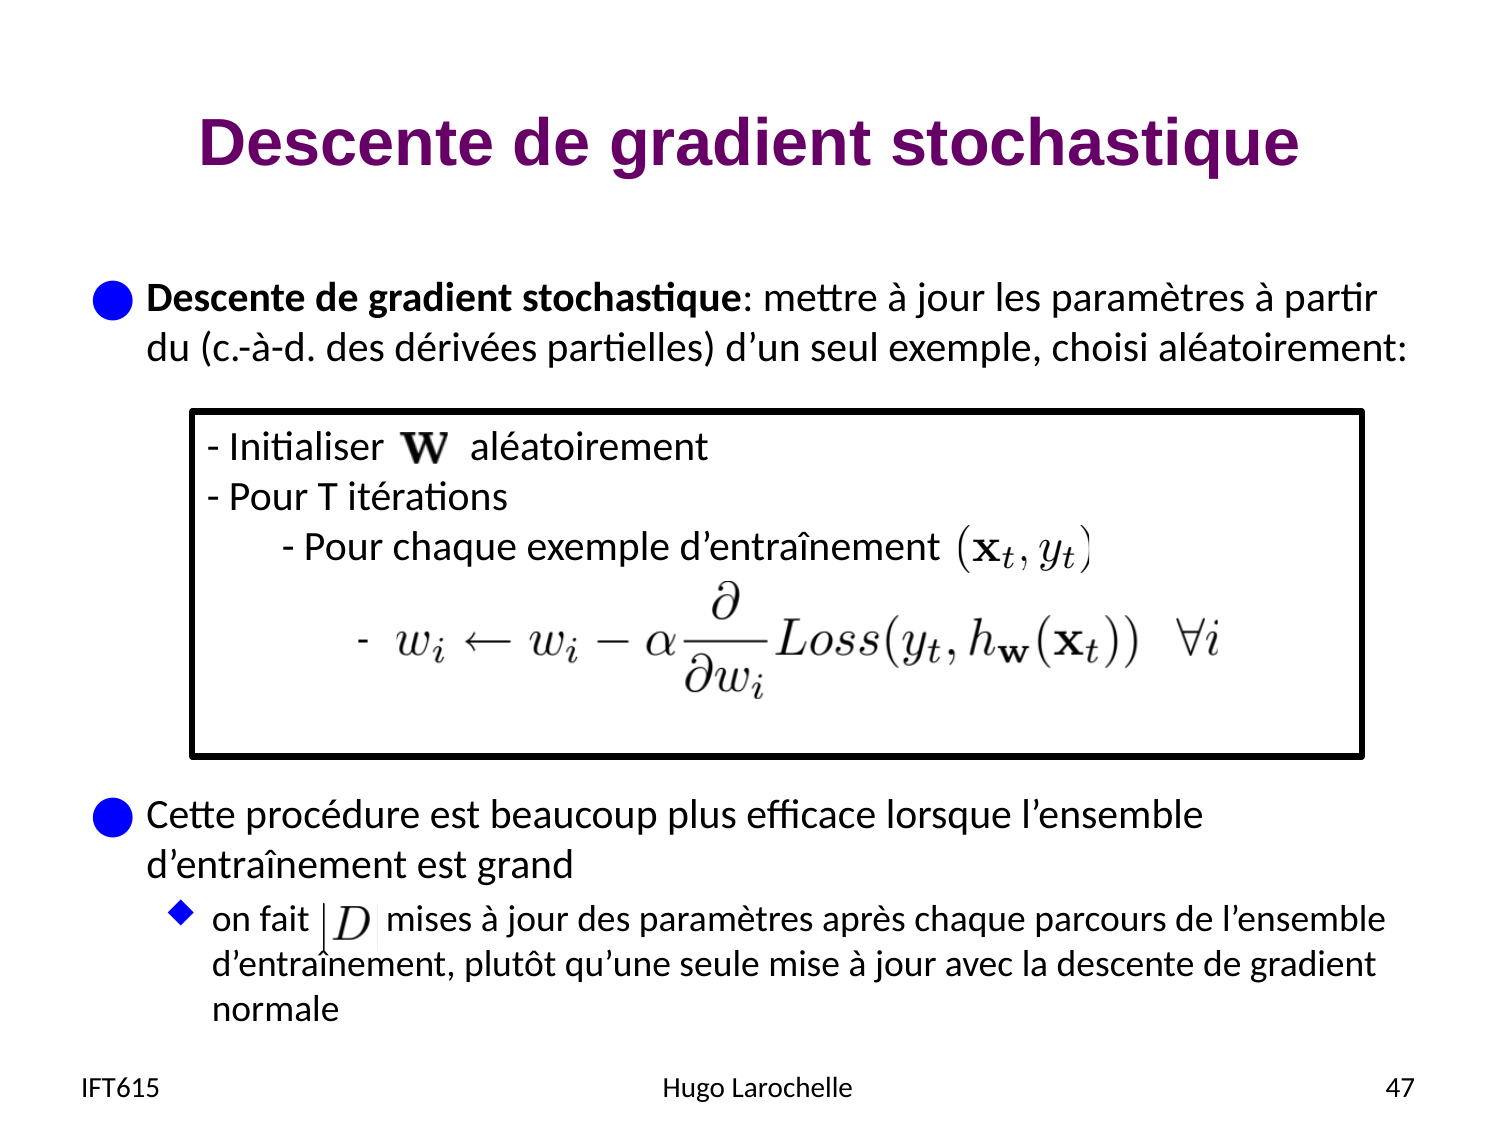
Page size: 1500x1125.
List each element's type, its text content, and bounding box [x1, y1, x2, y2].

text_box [191, 411, 1363, 761]
picture [322, 903, 378, 952]
footer Hugo Larochelle [520, 1056, 996, 1117]
slide_number IFT615 [66, 1056, 356, 1117]
title Descente de gradient stochastique [75, 45, 1425, 233]
slide_number 47 [1080, 1056, 1431, 1117]
list Descente de gradient stochastique: mettre à jour les paramètres à partir du (c.-à-d. des dérivées partielles) d’un seul exemple, choisi aléatoirement: Cette procédure est beaucoup plus efficace lorsque l’ensemble d’entraînement est grand on fait mises à jour des paramètres après chaque parcours de l’ensemble d’entraînement, plutôt qu’une seule mise à jour avec la descente de gradient normale [75, 262, 1431, 1005]
